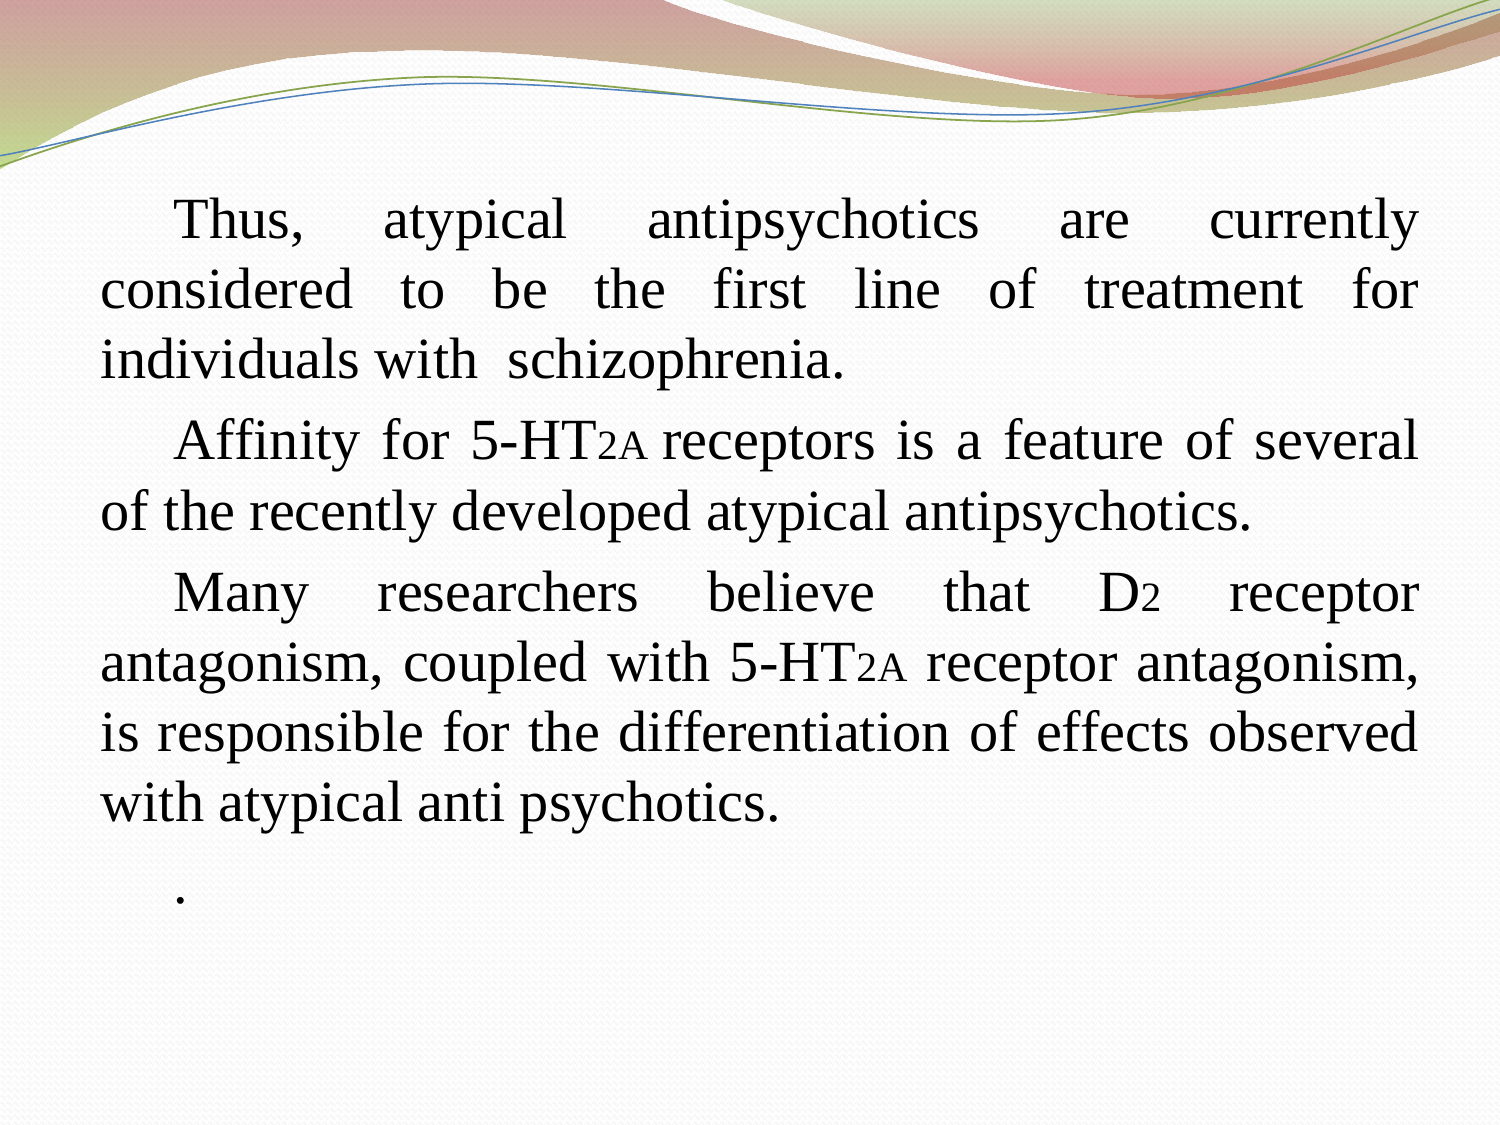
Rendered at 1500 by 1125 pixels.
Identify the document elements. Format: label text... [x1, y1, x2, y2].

list Thus, atypical antipsychotics are currently considered to be the first line of treatment for individuals with schizophrenia. Affinity for 5-HT2A receptors is a feature of several of the recently developed atypical antipsychotics. Many researchers believe that D2 receptor antagonism, coupled with 5-HT2A receptor antagonism, is responsible for the differentiation of effects observed with atypical anti psychotics. . [41, 172, 1436, 953]
